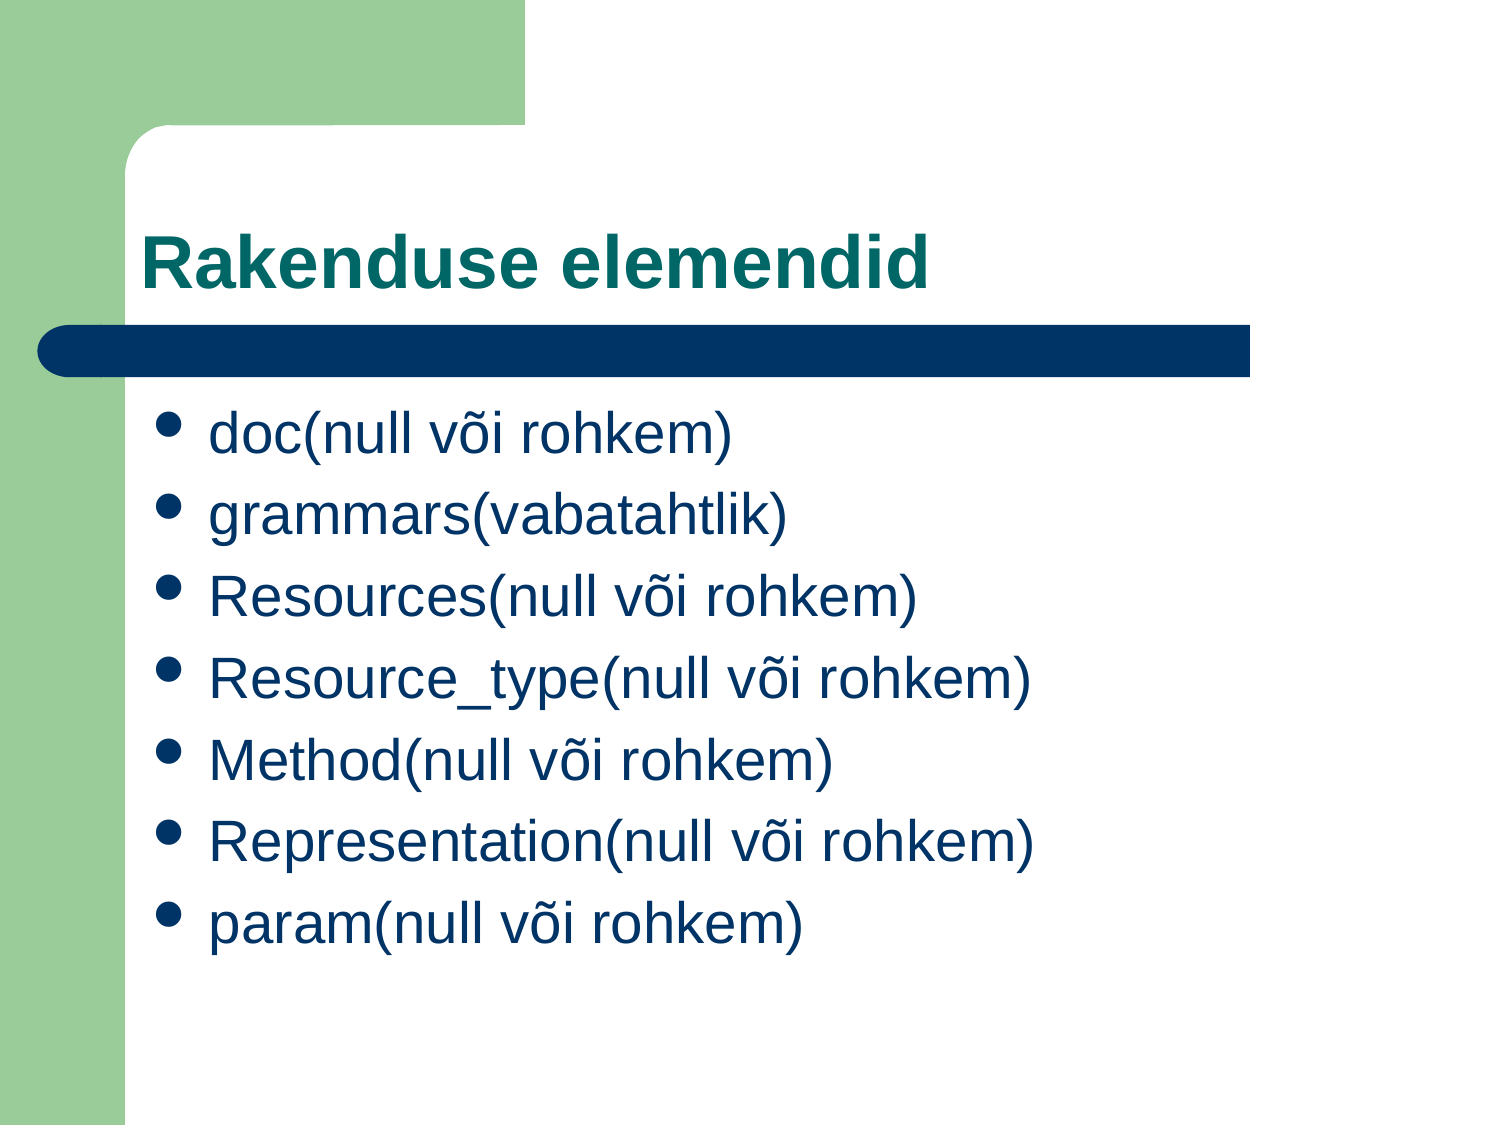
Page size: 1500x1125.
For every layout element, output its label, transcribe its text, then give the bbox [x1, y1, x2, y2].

list doc(null või rohkem) grammars(vabatahtlik) Resources(null või rohkem) Resource_type(null või rohkem) Method(null või rohkem) Representation(null või rohkem) param(null või rohkem) [137, 387, 1400, 999]
title Rakenduse elemendid [124, 124, 1426, 313]
